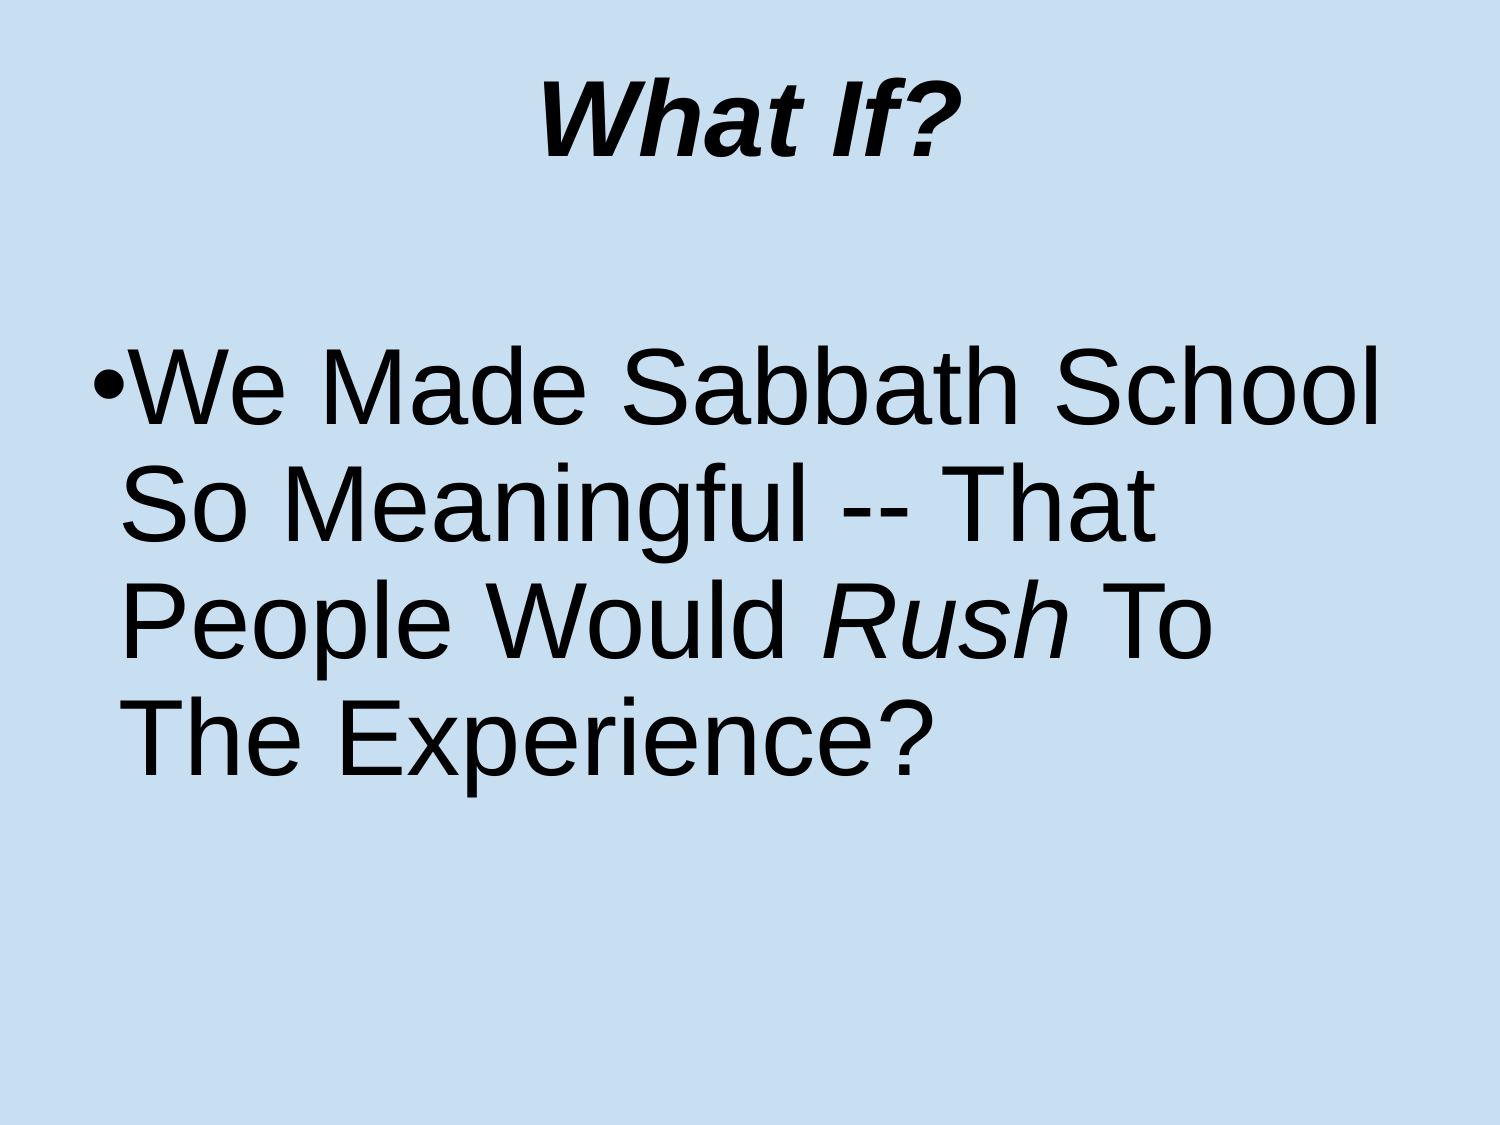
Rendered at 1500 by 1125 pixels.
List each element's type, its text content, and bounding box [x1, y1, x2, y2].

list We Made Sabbath School So Meaningful -- That People Would Rush To The Experience? [75, 277, 1425, 1045]
title What If? [75, 55, 1425, 188]
